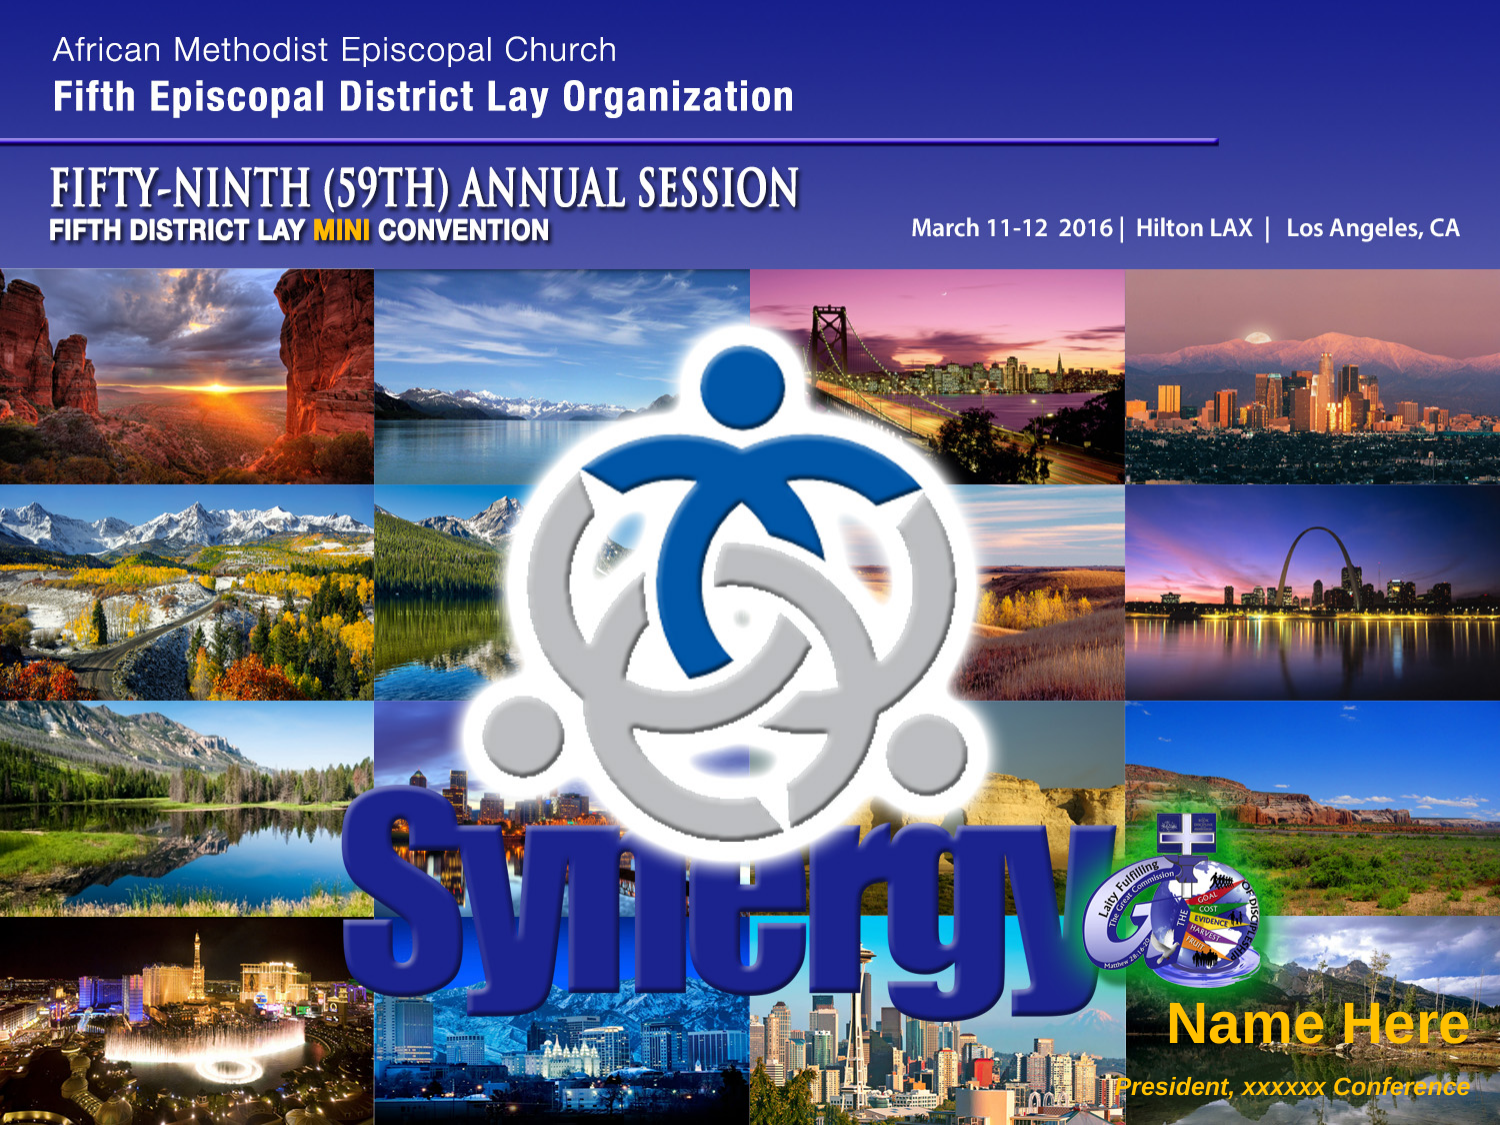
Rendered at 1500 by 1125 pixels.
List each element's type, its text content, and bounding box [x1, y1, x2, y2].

title Name Here [533, 988, 1472, 1075]
picture [0, 0, 1500, 1125]
subtitle President, xxxxxx Conference [546, 1073, 1472, 1125]
